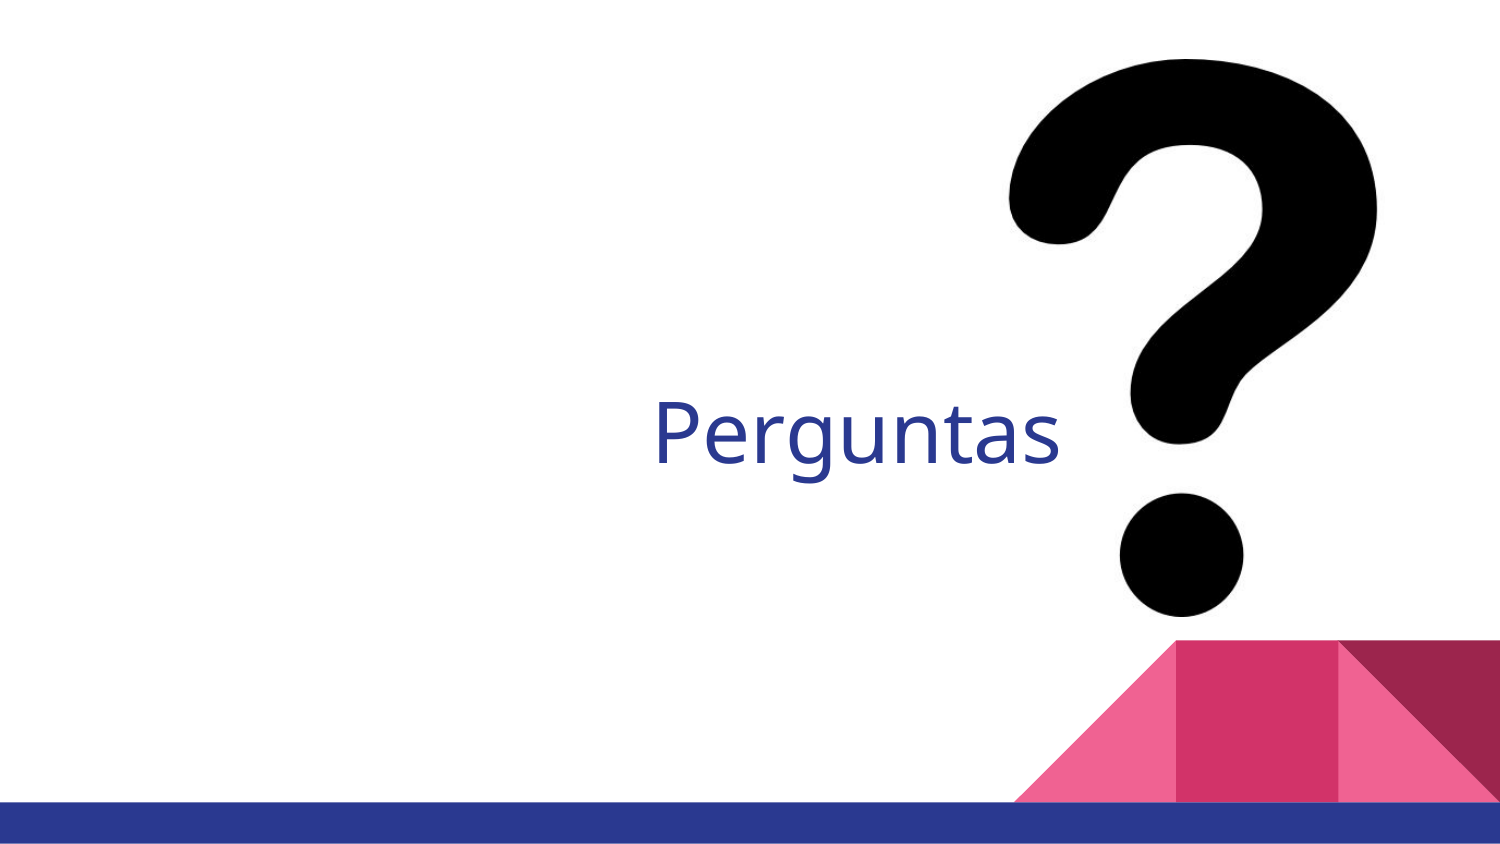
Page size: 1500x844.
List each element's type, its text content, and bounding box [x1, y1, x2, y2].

picture [914, 59, 1472, 617]
list Perguntas [616, 274, 909, 569]
